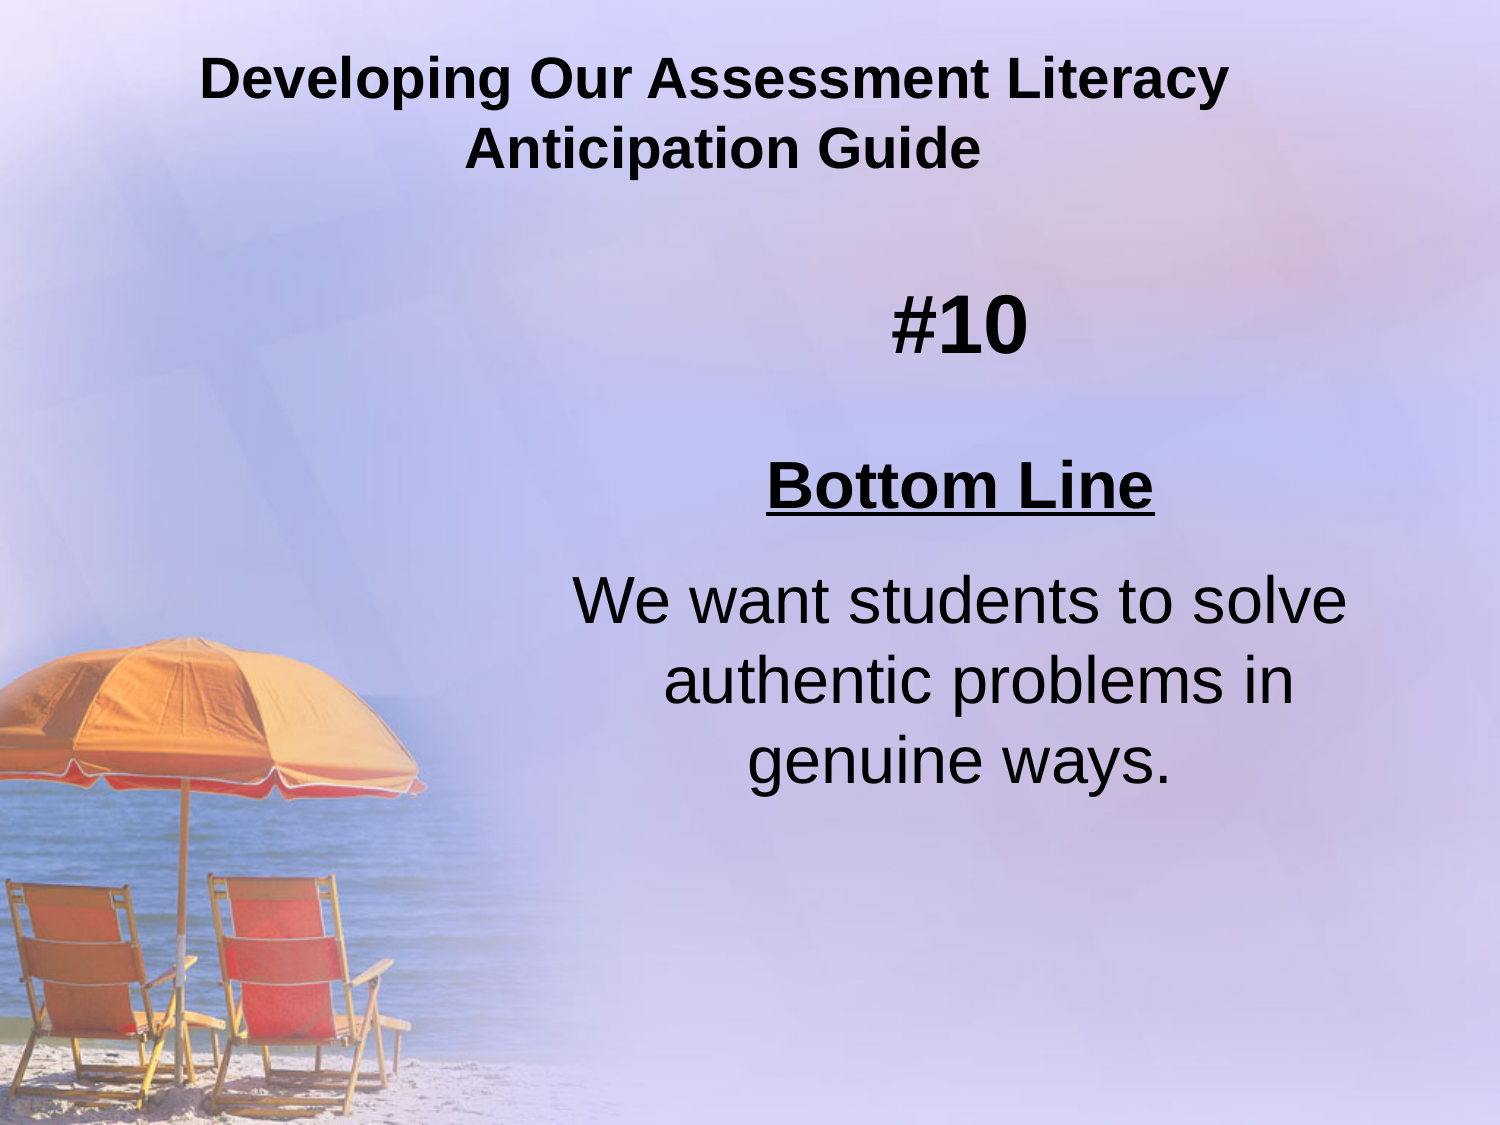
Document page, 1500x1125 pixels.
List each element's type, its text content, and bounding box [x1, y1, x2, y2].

list #10 Bottom Line We want students to solve authentic problems in genuine ways. [441, 262, 1480, 1006]
title Developing Our Assessment Literacy Anticipation Guide [0, 0, 1448, 188]
picture [0, 0, 1500, 1125]
